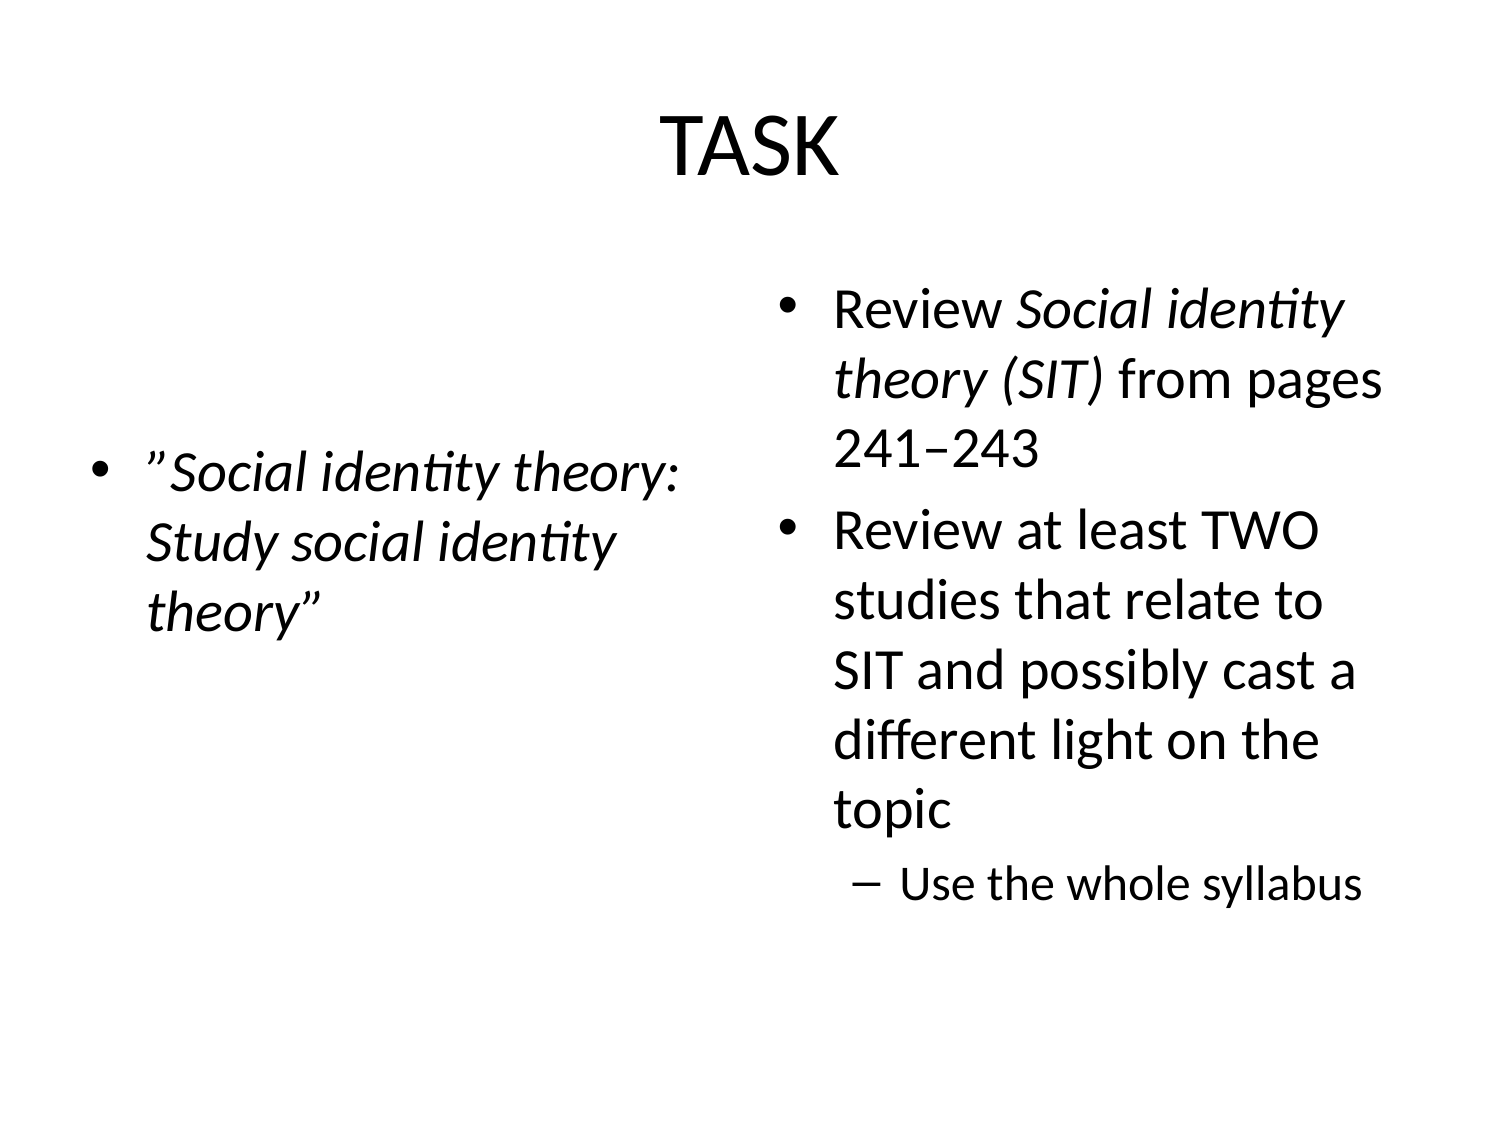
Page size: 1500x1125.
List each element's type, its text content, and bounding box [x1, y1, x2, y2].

list Review Social identity theory (SIT) from pages 241–243 Review at least TWO studies that relate to SIT and possibly cast a different light on the topic Use the whole syllabus [762, 262, 1425, 1005]
title TASK [75, 45, 1425, 233]
list ”Social identity theory: Study social identity theory” [75, 262, 738, 1005]
